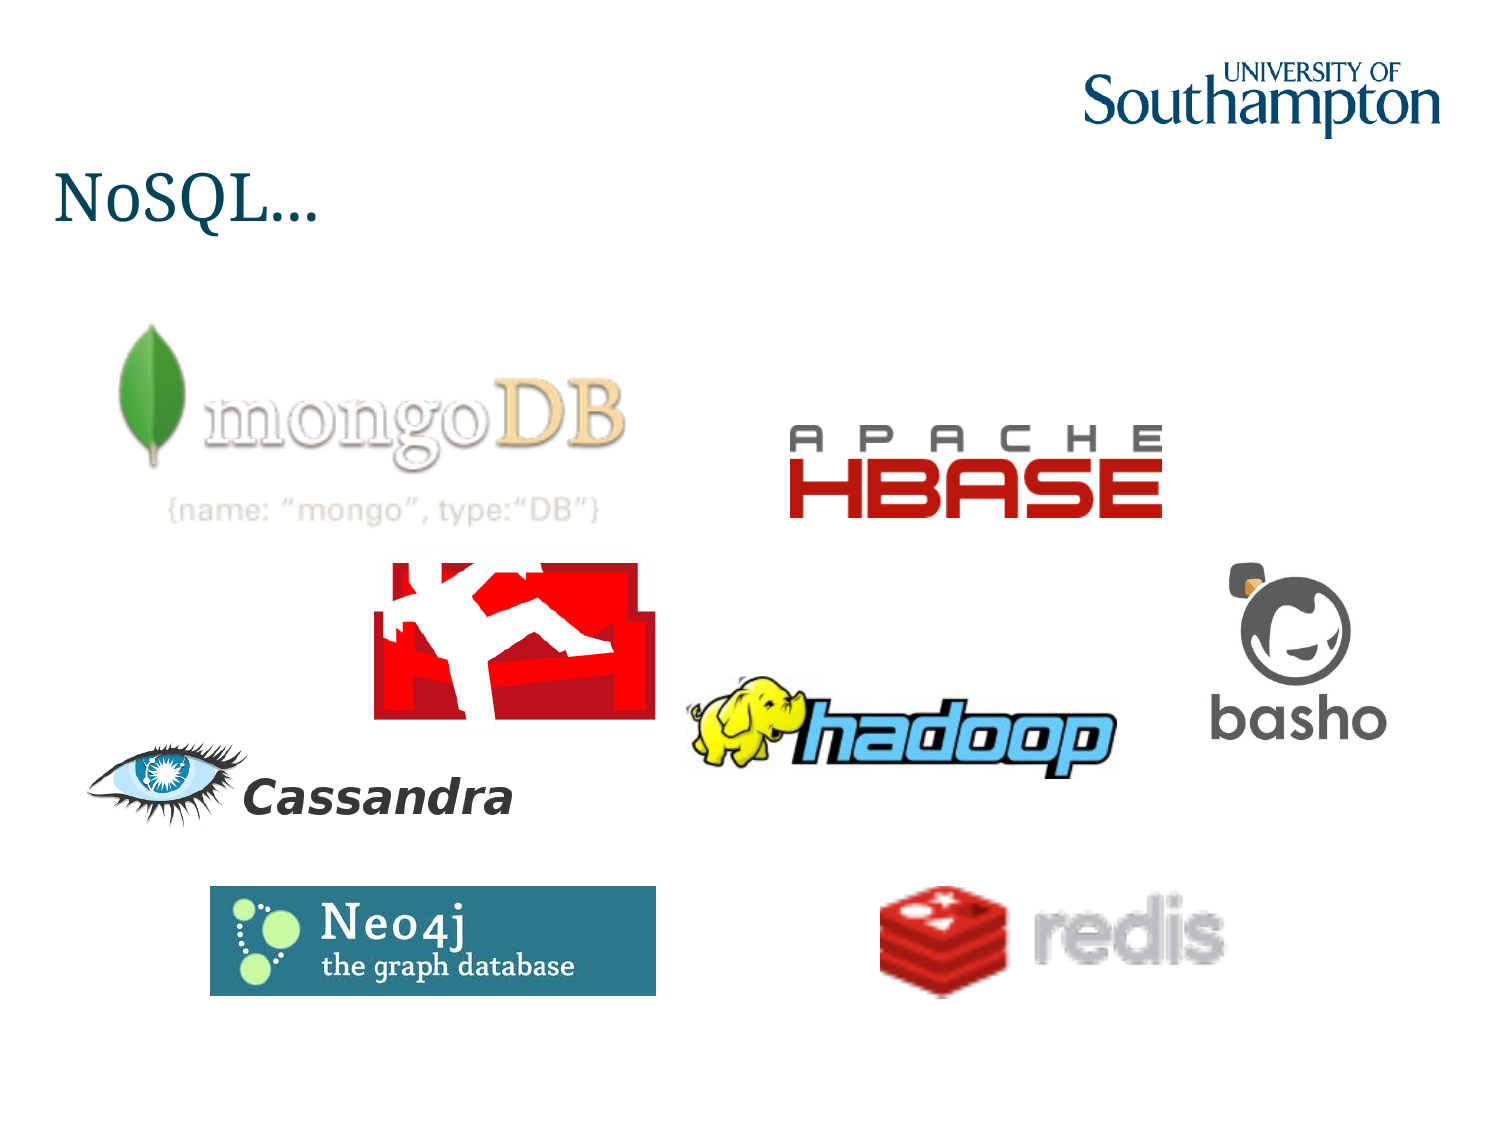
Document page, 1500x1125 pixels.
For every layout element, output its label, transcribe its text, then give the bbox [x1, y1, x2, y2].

picture [686, 676, 1117, 779]
title NoSQL... [52, 147, 1448, 255]
picture [789, 425, 1162, 518]
picture [880, 886, 1228, 999]
picture [209, 886, 656, 996]
picture [79, 318, 656, 836]
picture [1085, 62, 1440, 139]
picture [1207, 562, 1391, 758]
